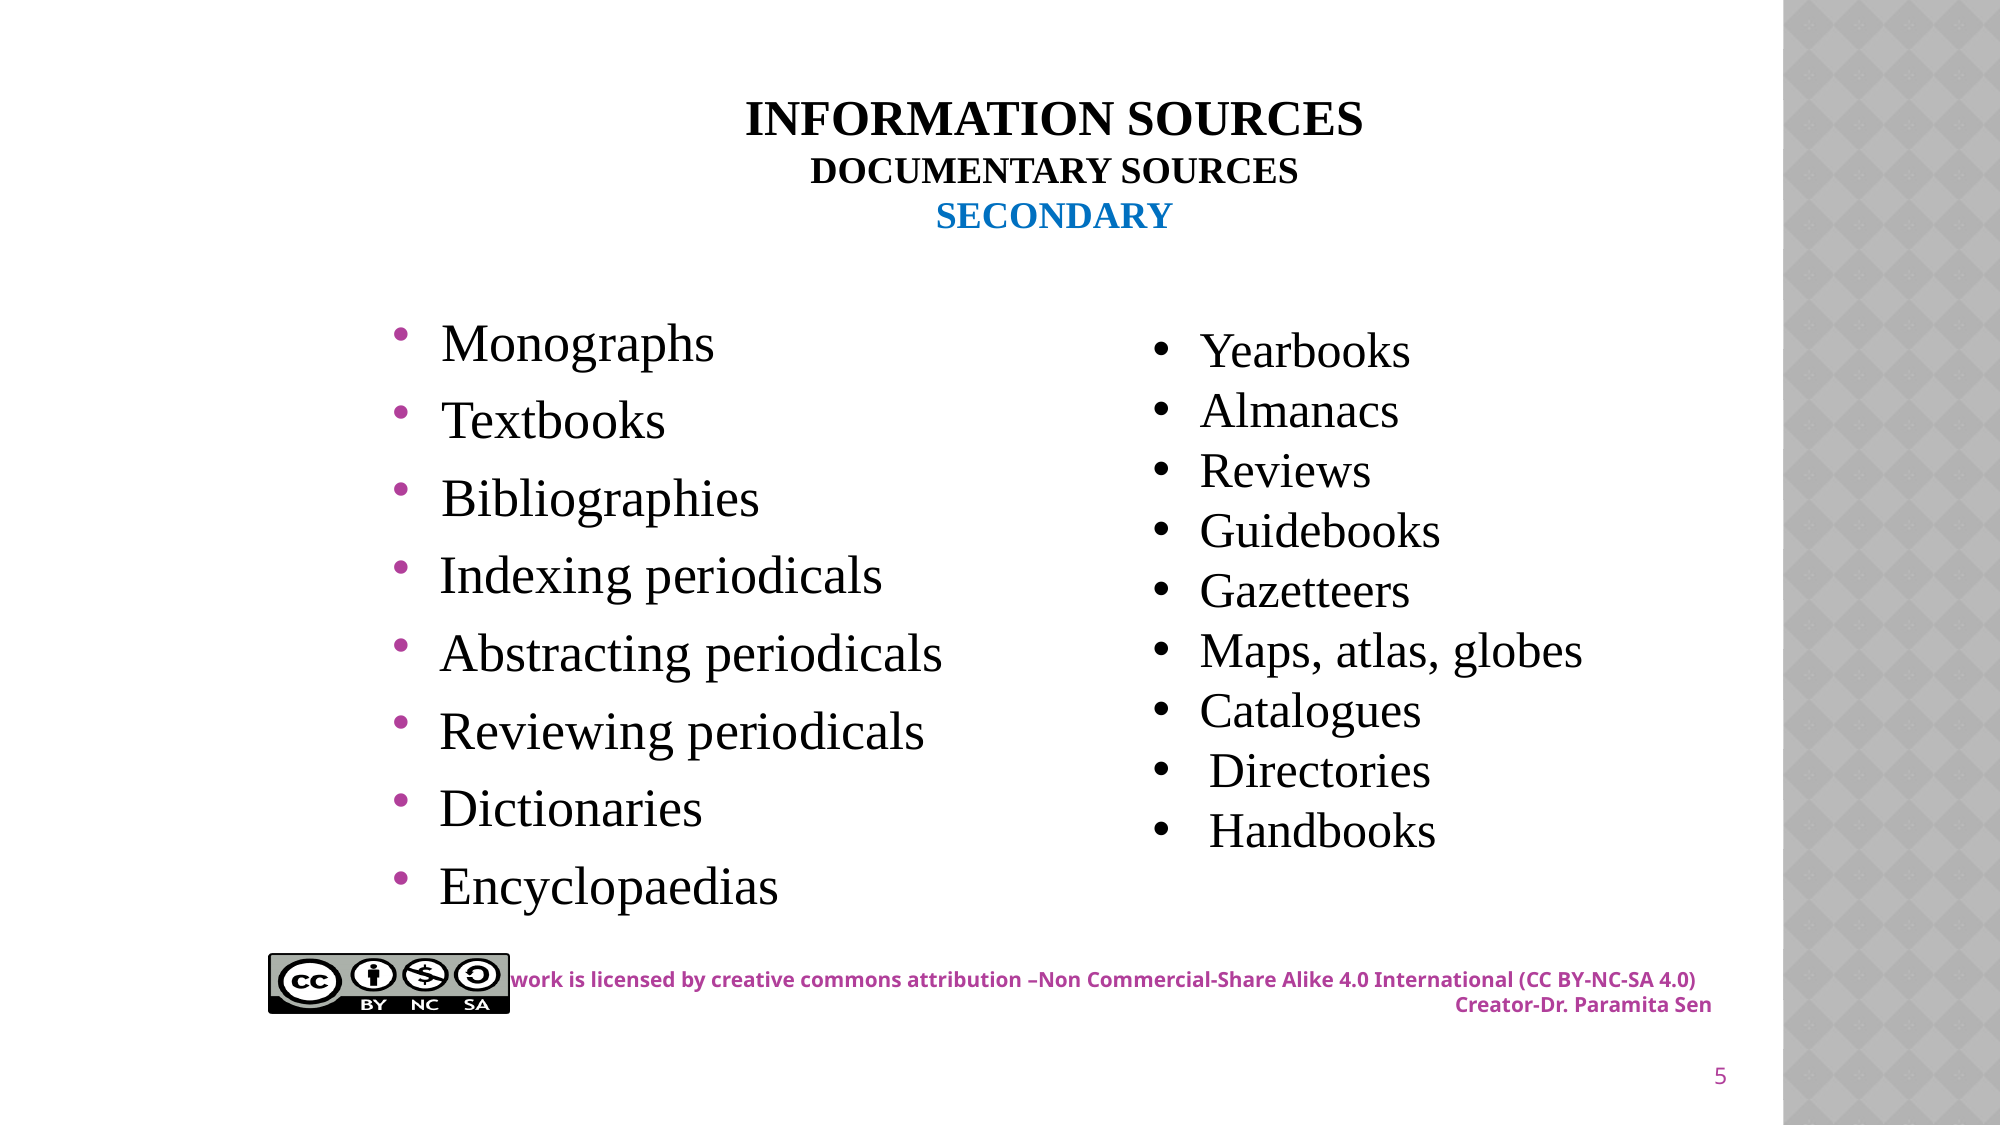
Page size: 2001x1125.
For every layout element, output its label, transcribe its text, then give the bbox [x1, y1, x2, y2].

title Information Sources Documentary sources Secondary [192, 82, 1918, 300]
text_box Yearbooks Almanacs Reviews Guidebooks Gazetteers Maps, atlas, globes Catalogues Directories Handbooks [1137, 310, 1891, 986]
list Monographs Textbooks Bibliographies Indexing periodicals Abstracting periodicals Reviewing periodicals Dictionaries Encyclopaedias [379, 299, 985, 951]
picture [268, 953, 511, 1014]
slide_number 5 [1598, 1055, 1728, 1093]
footer This work is licensed by creative commons attribution –Non Commercial-Share Alike 4.0 International (CC BY-NC-SA 4.0) Creator-Dr. Paramita Sen [447, 951, 1728, 1042]
